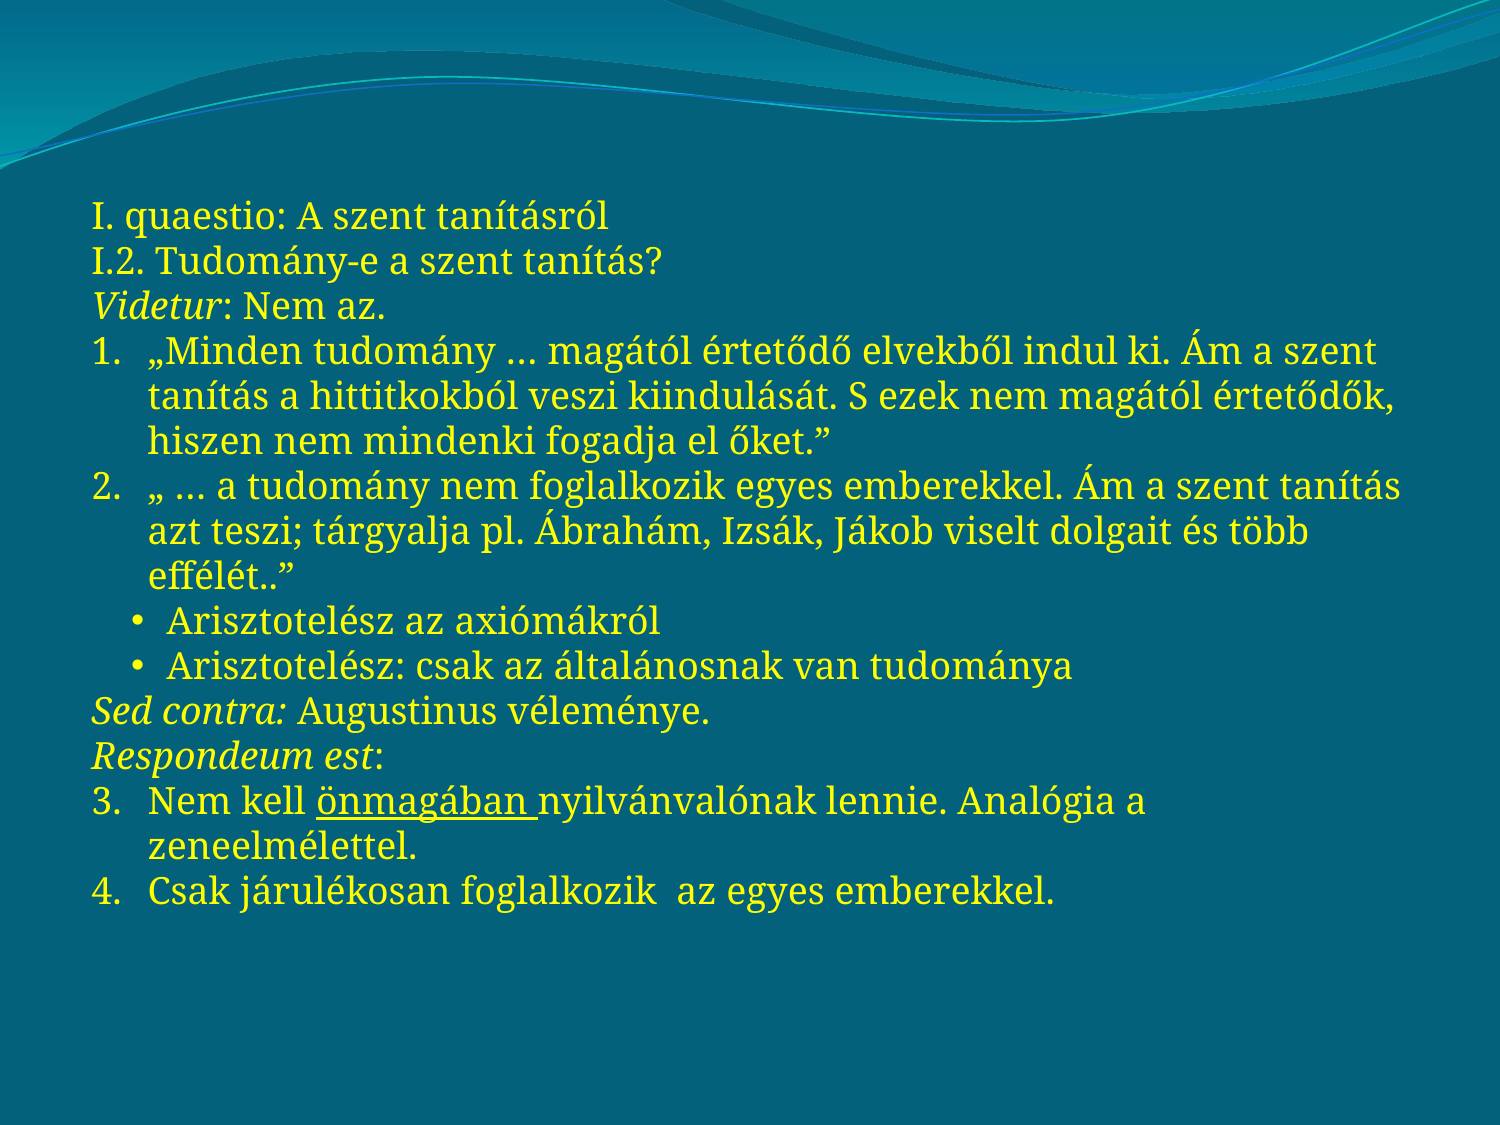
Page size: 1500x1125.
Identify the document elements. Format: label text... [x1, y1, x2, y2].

text_box I. quaestio: A szent tanításról I.2. Tudomány-e a szent tanítás? Videtur: Nem az. „Minden tudomány … magától értetődő elvekből indul ki. Ám a szent tanítás a hittitkokból veszi kiindulását. S ezek nem magától értetődők, hiszen nem mindenki fogadja el őket.” „ … a tudomány nem foglalkozik egyes emberekkel. Ám a szent tanítás azt teszi; tárgyalja pl. Ábrahám, Izsák, Jákob viselt dolgait és több effélét..” Arisztotelész az axiómákról Arisztotelész: csak az általánosnak van tudománya Sed contra: Augustinus véleménye. Respondeum est: Nem kell önmagában nyilvánvalónak lennie. Analógia a zeneelmélettel. Csak járulékosan foglalkozik az egyes emberekkel. [76, 184, 1436, 920]
